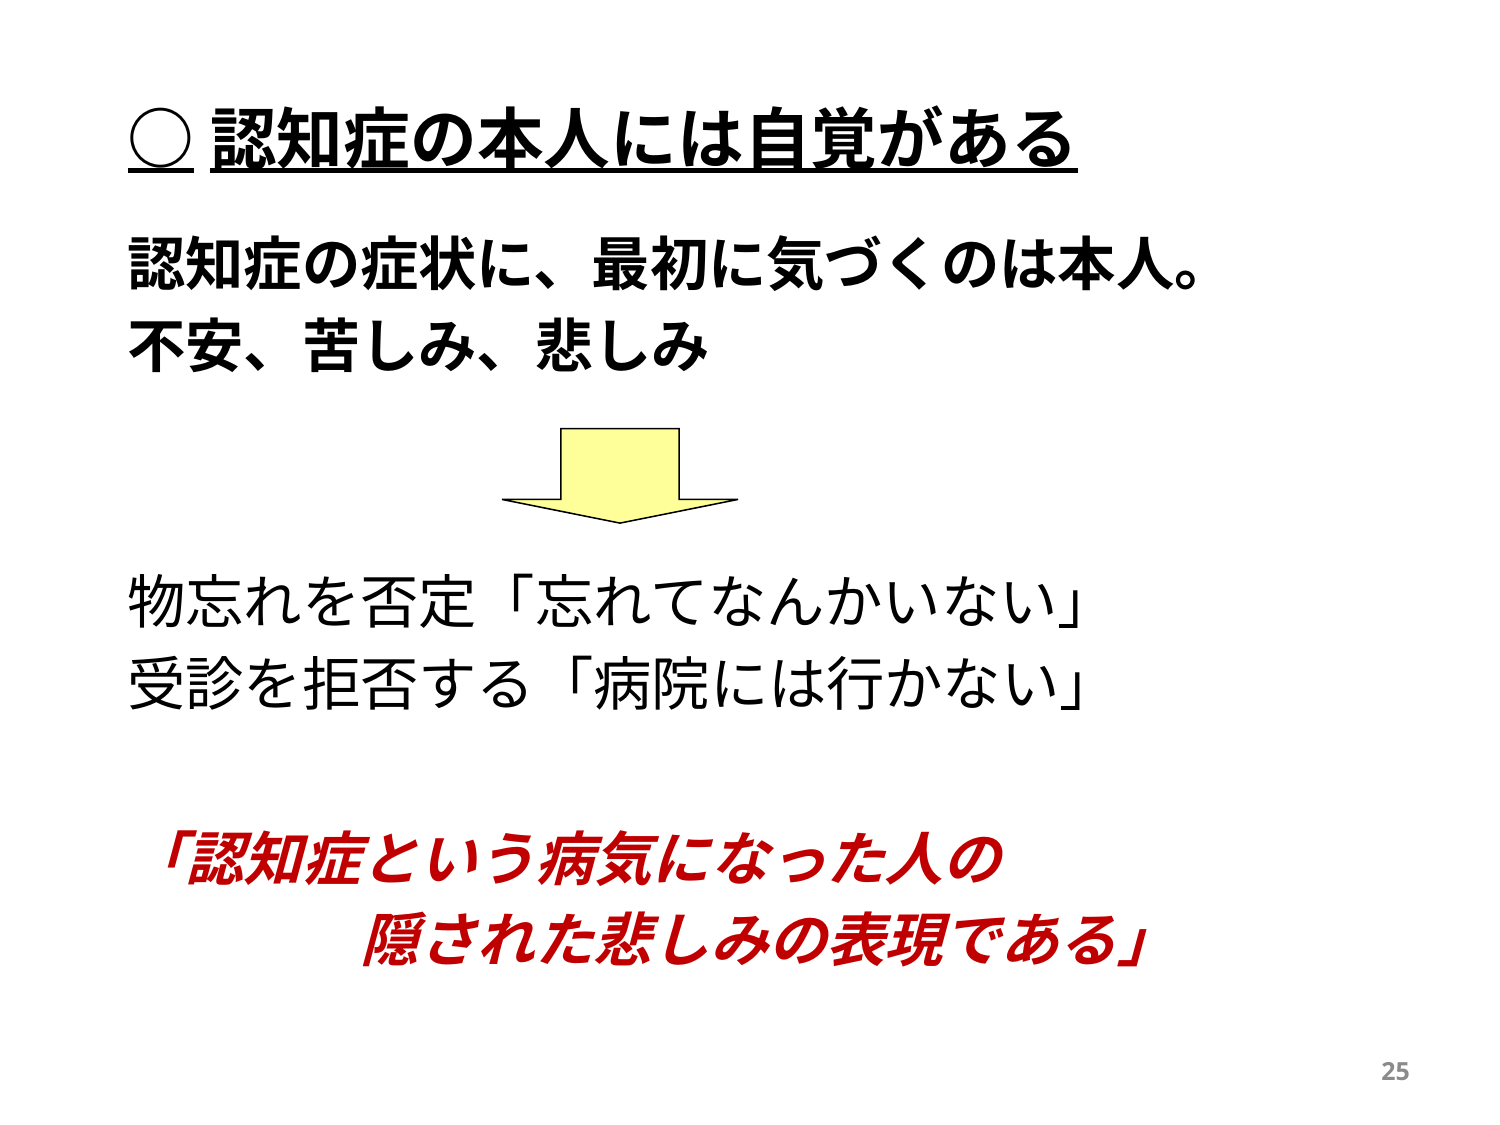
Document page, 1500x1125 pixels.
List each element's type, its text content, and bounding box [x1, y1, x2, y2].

slide_number 25 [1074, 1042, 1425, 1103]
title ○認知症の本人には自覚がある [112, 42, 1388, 220]
text_box [501, 428, 739, 524]
list 認知症の症状に、最初に気づくのは本人。 不安、苦しみ、悲しみ 物忘れを否定「忘れてなんかいない」 受診を拒否する「病院には行かない」 「認知症という病気になった人の 隠された悲しみの表現である」 [112, 220, 1388, 1047]
